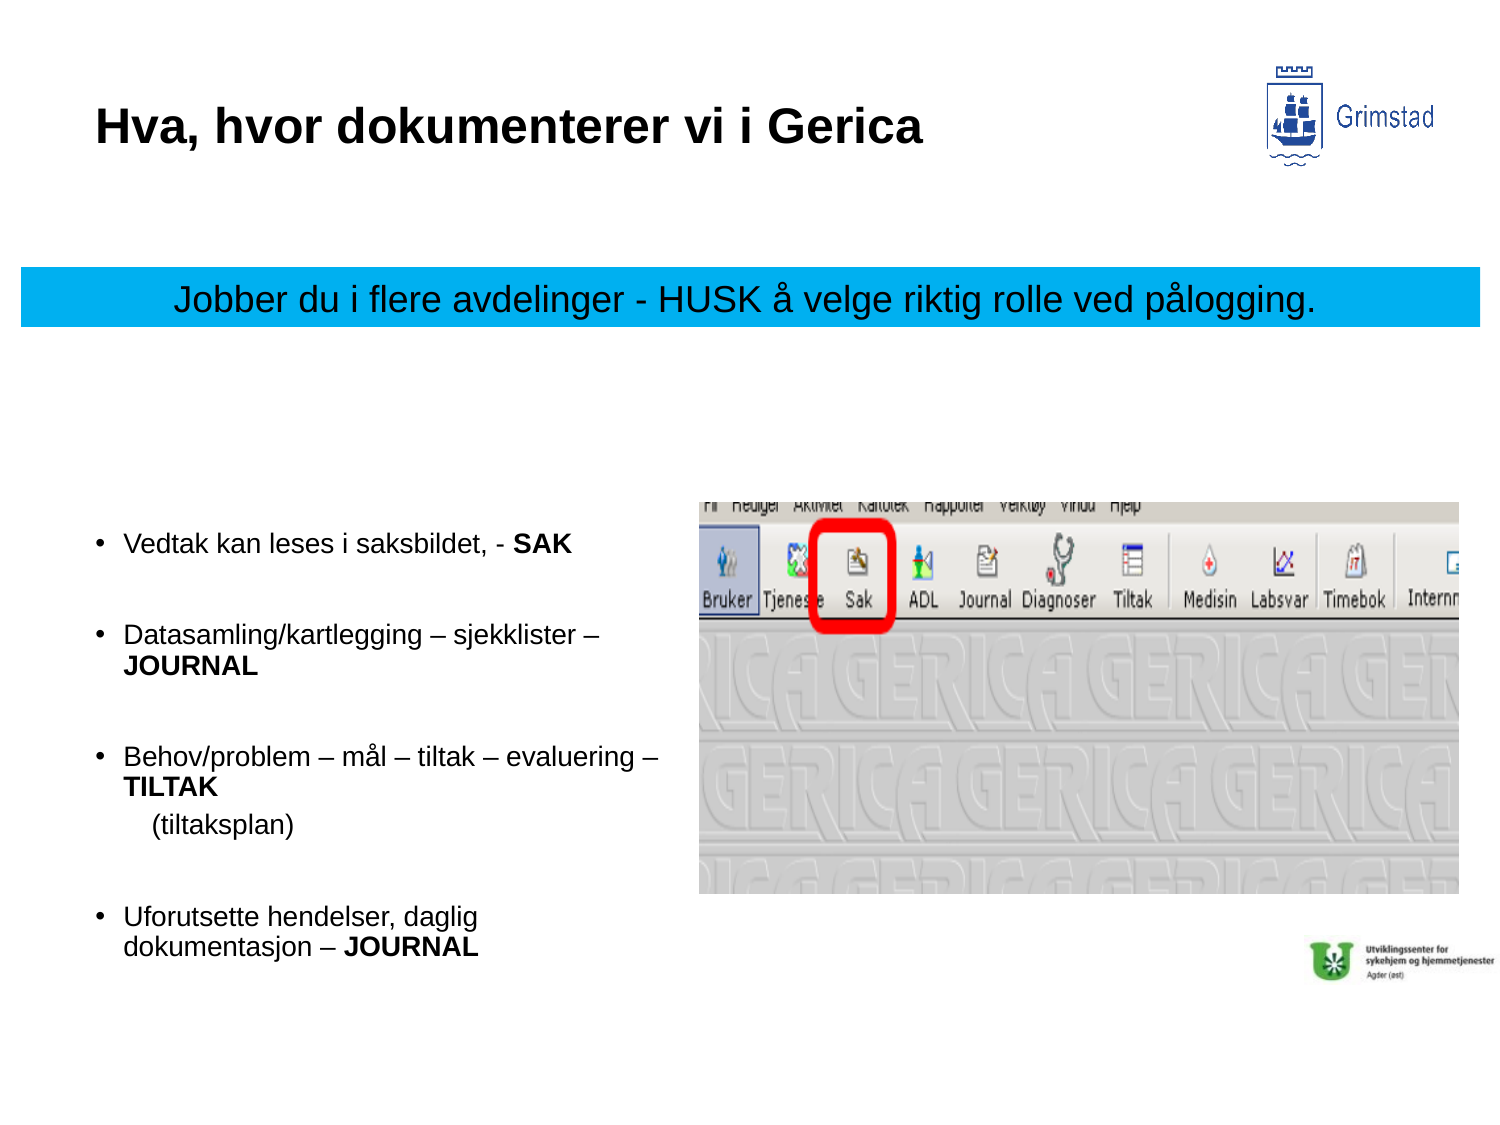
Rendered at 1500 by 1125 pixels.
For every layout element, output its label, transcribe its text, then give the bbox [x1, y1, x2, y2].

title Hva, hvor dokumenterer vi i Gerica [80, 75, 1330, 180]
picture [1252, 47, 1447, 185]
picture [1304, 935, 1500, 985]
text_box Jobber du i flere avdelinger - HUSK å velge riktig rolle ved pålogging. [21, 267, 1481, 327]
list Vedtak kan leses i saksbildet, - SAK Datasamling/kartlegging – sjekklister – JOURNAL Behov/problem – mål – tiltak – evaluering – TILTAK (tiltaksplan) Uforutsette hendelser, daglig dokumentasjon – JOURNAL [80, 521, 679, 1017]
picture [699, 502, 1459, 894]
